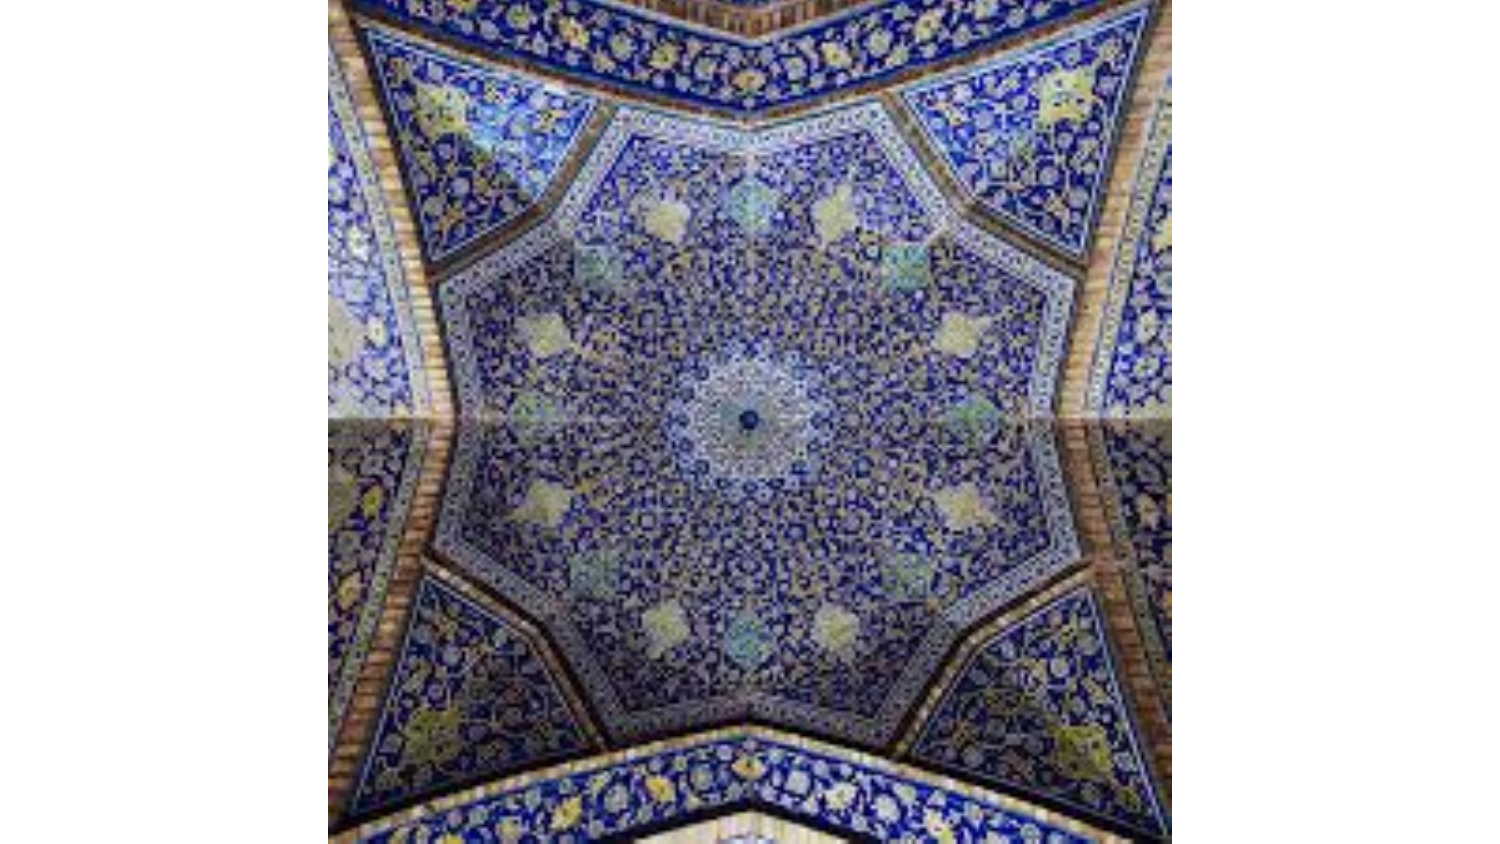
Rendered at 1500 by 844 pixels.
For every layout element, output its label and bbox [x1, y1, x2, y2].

picture [327, 0, 1173, 844]
